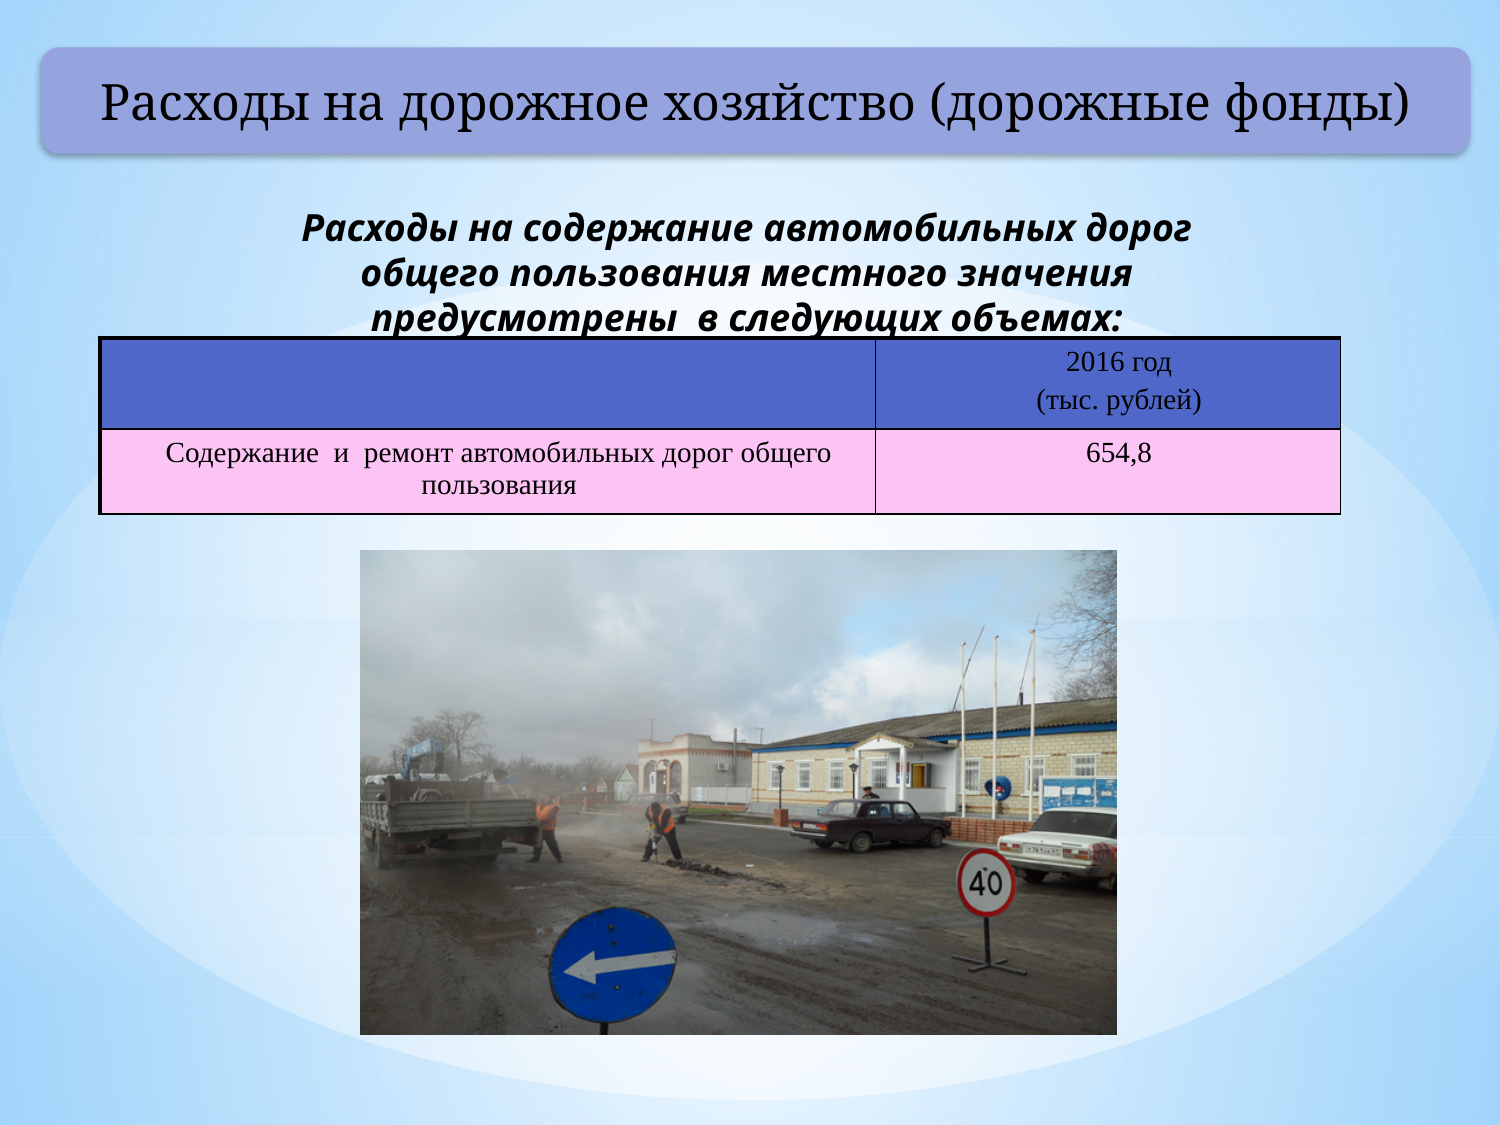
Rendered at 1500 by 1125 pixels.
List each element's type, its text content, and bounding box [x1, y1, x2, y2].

text_box Расходы на дорожное хозяйство (дорожные фонды) [39, 46, 1472, 155]
table_cell Содержание и ремонт автомобильных дорог общего пользования [102, 430, 875, 513]
picture [359, 550, 1117, 1036]
text_box Расходы на содержание автомобильных дорог общего пользования местного значения предусмотрены в следующих объемах: [218, 196, 1276, 336]
table_cell 654,8 [876, 430, 1340, 513]
table_header [102, 340, 875, 428]
table_header 2016 год (тыс. рублей) [876, 340, 1340, 428]
